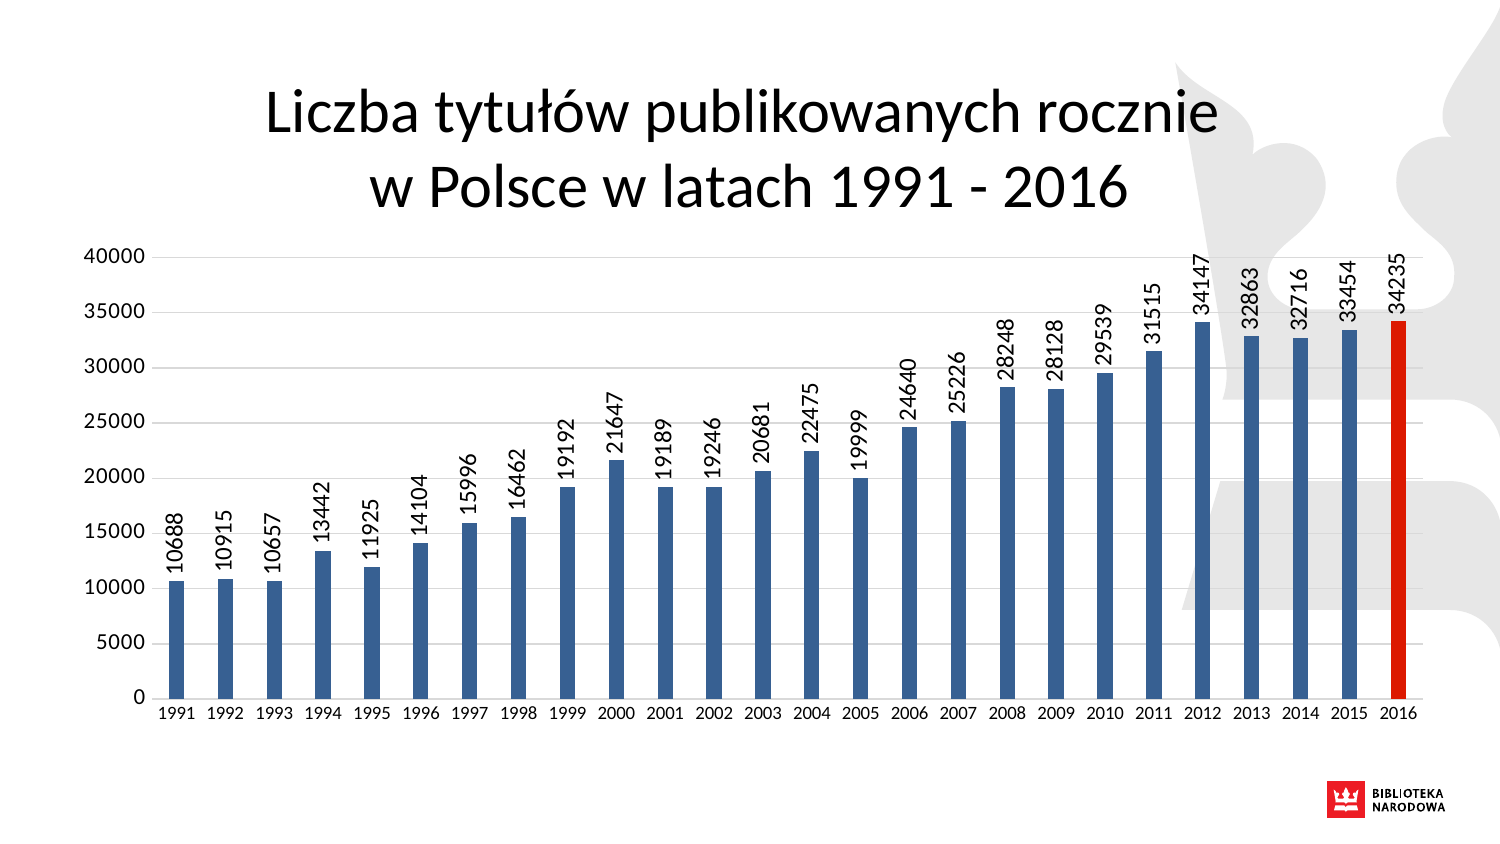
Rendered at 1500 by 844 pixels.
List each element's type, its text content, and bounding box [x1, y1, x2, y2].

text_box Liczba tytułów publikowanych rocznie w Polsce w latach 1991 - 2016 [161, 62, 1339, 205]
chart [57, 207, 1451, 749]
